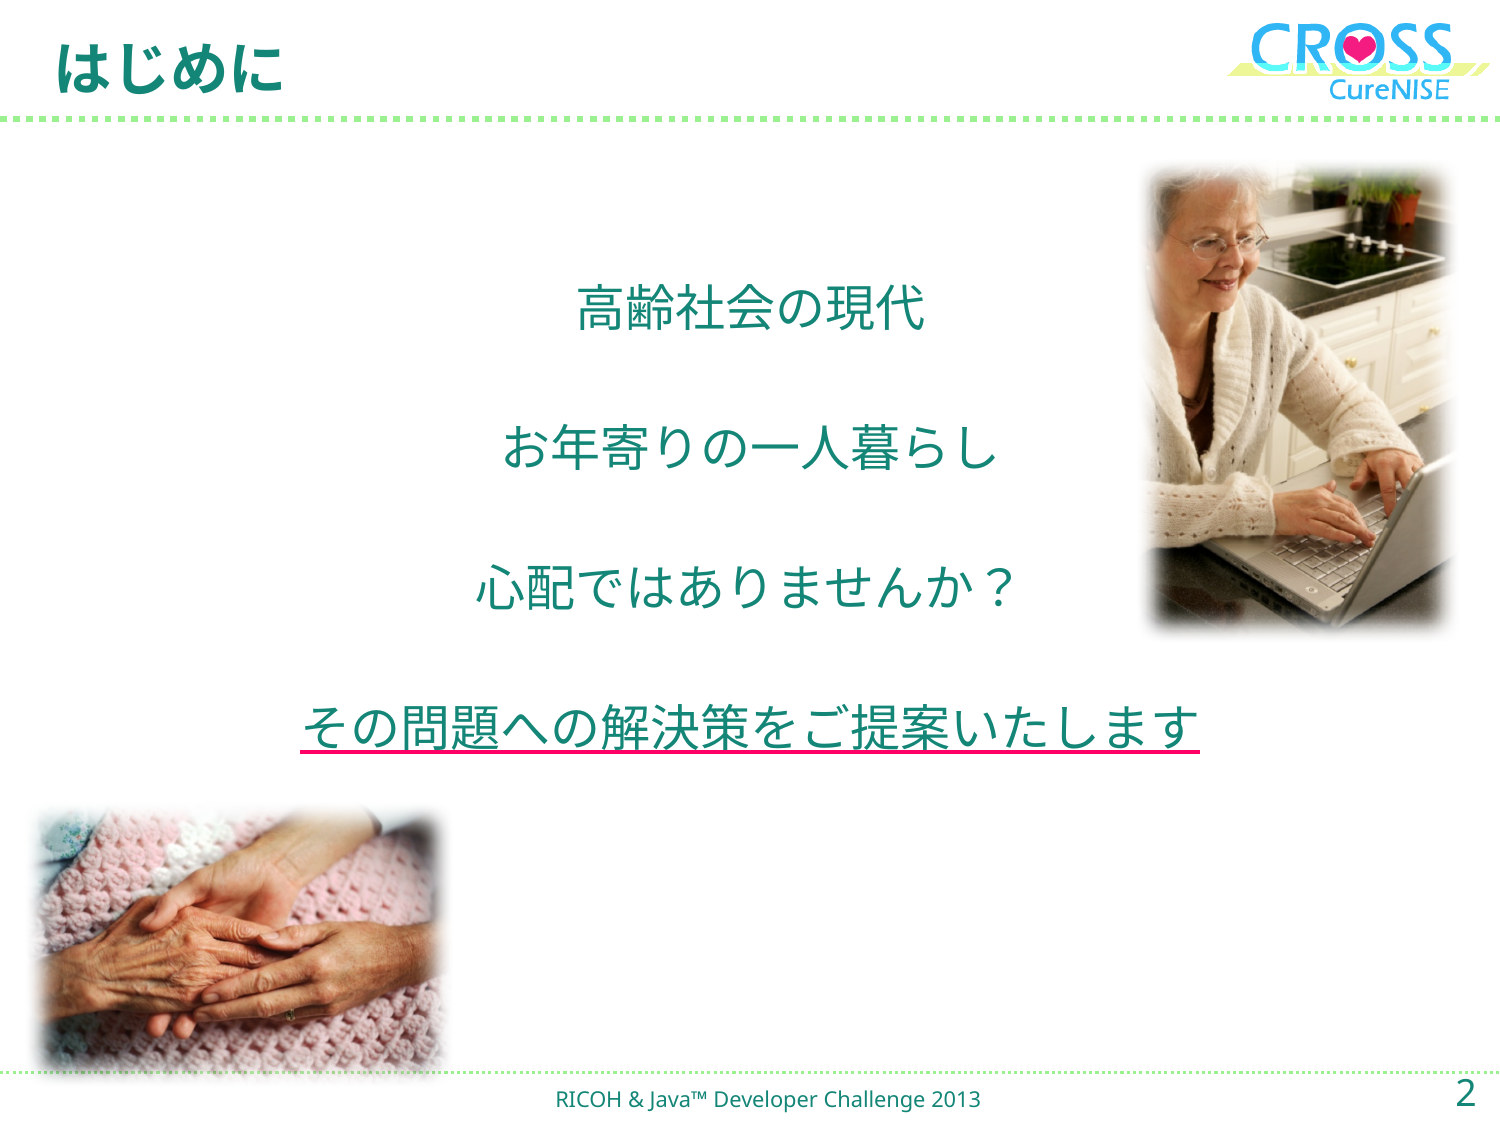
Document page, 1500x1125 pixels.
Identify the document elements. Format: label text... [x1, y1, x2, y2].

picture [23, 801, 454, 1088]
picture [1134, 156, 1461, 645]
footer RICOH & Java™ Developer Challenge 2013 [249, 1078, 1288, 1121]
list 高齢社会の現代 お年寄りの一人暮らし 心配ではありませんか？ その問題への解決策をご提案いたします [49, 268, 1451, 1049]
picture [1227, 18, 1490, 103]
title はじめに [38, 24, 1352, 110]
slide_number 2 [1428, 1076, 1500, 1113]
